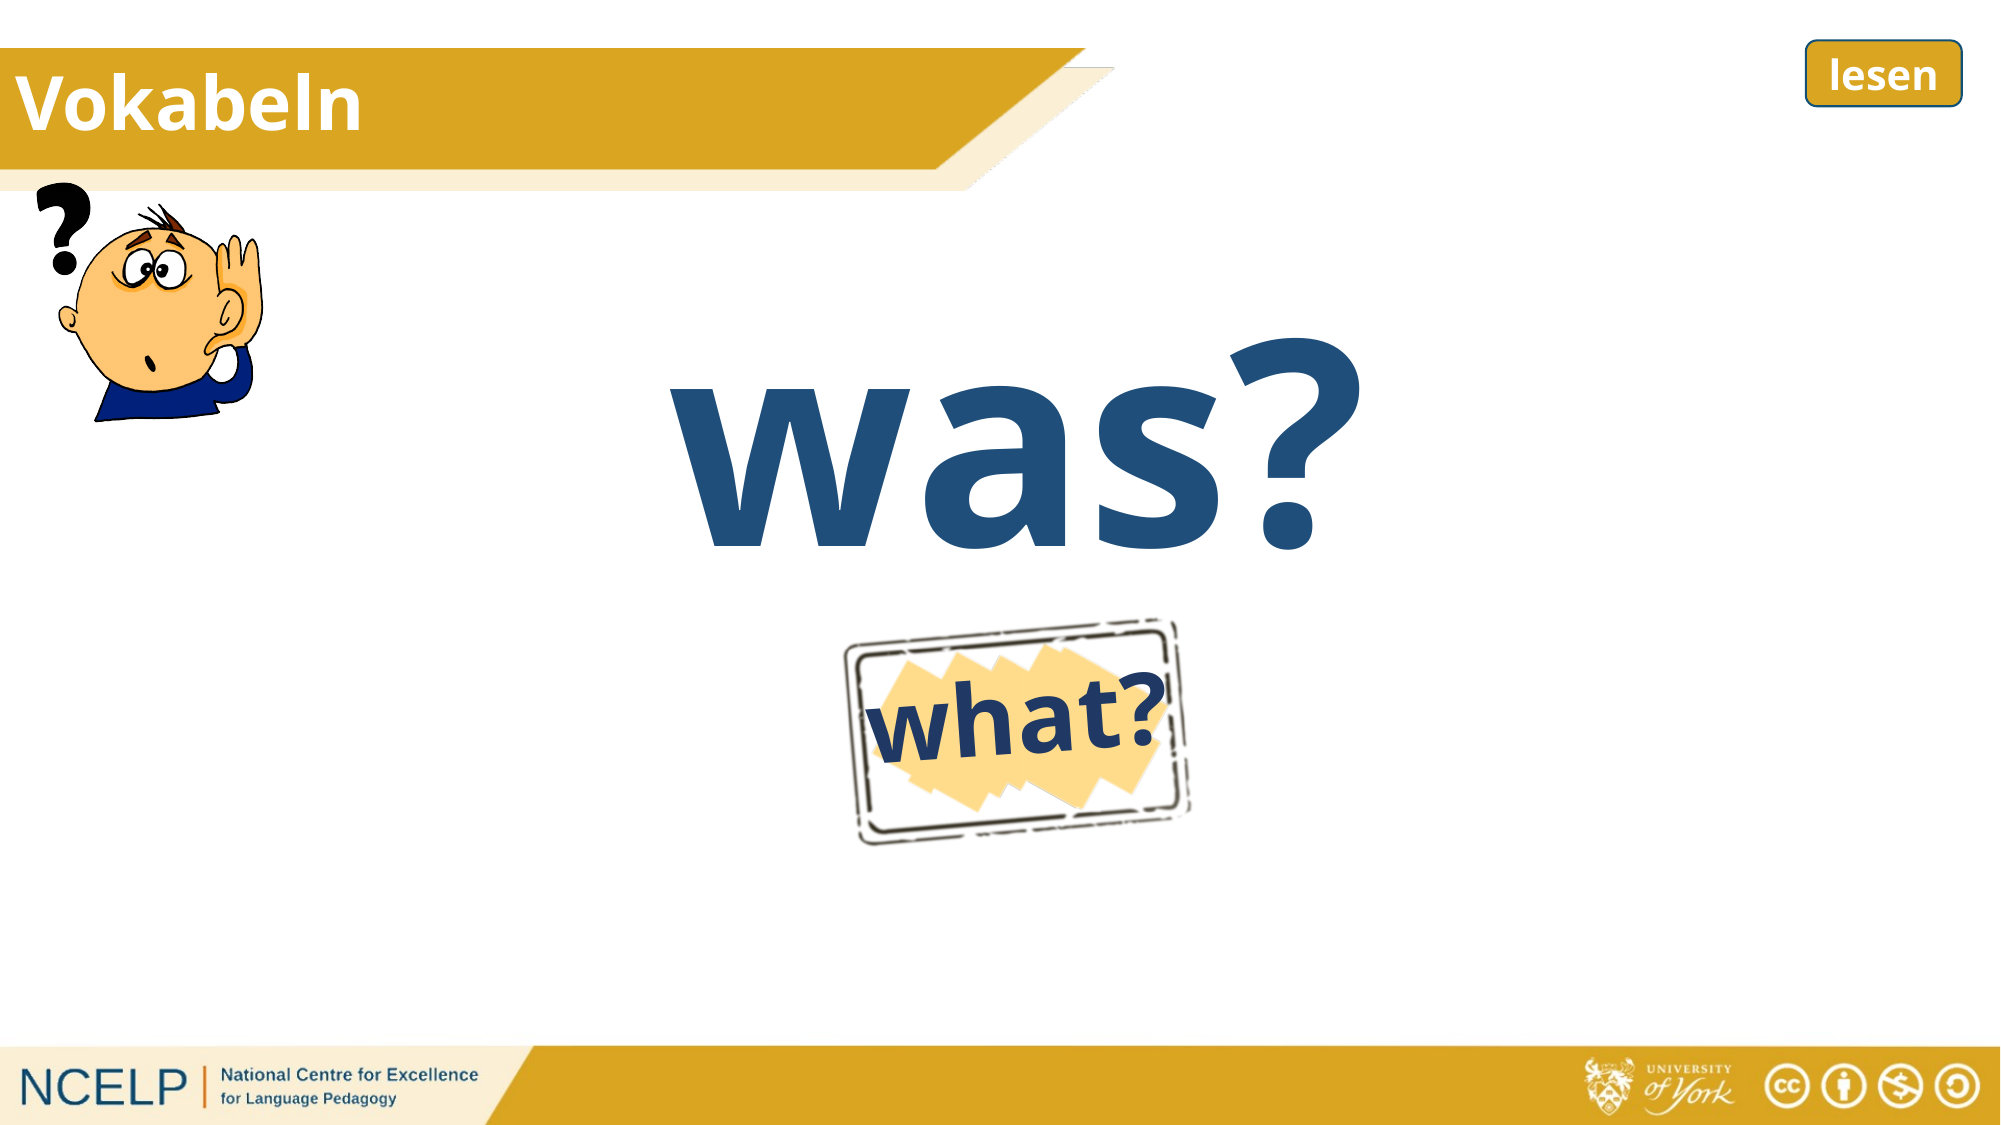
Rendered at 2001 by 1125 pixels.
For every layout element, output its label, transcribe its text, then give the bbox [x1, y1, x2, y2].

picture [0, 0, 2001, 1125]
text_box lesen [1805, 40, 1962, 107]
text_box was? [17, 250, 2000, 611]
